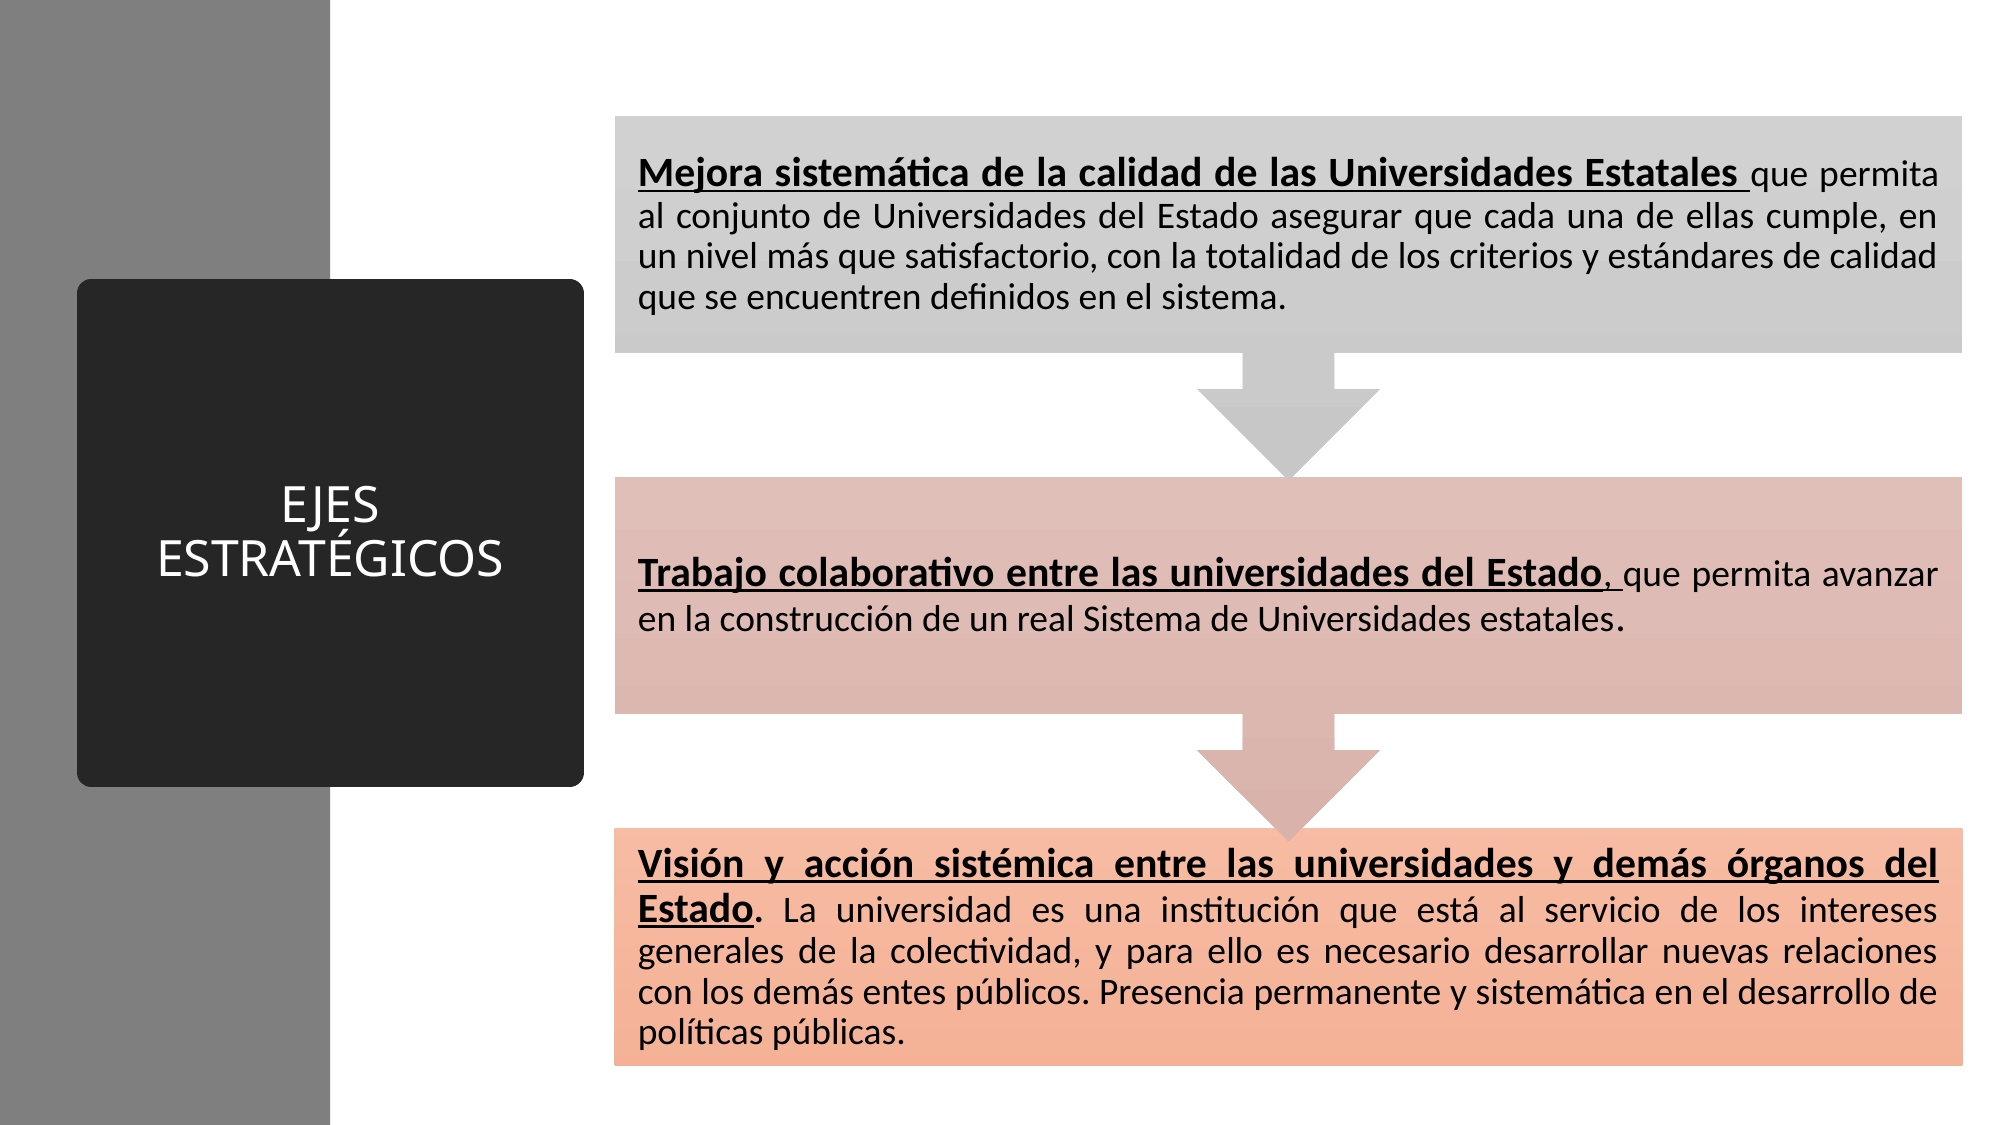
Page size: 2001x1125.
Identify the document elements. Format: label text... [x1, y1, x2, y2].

title EJES ESTRATÉGICOS [91, 293, 570, 773]
text_box [0, 0, 331, 1125]
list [614, 115, 1963, 1075]
